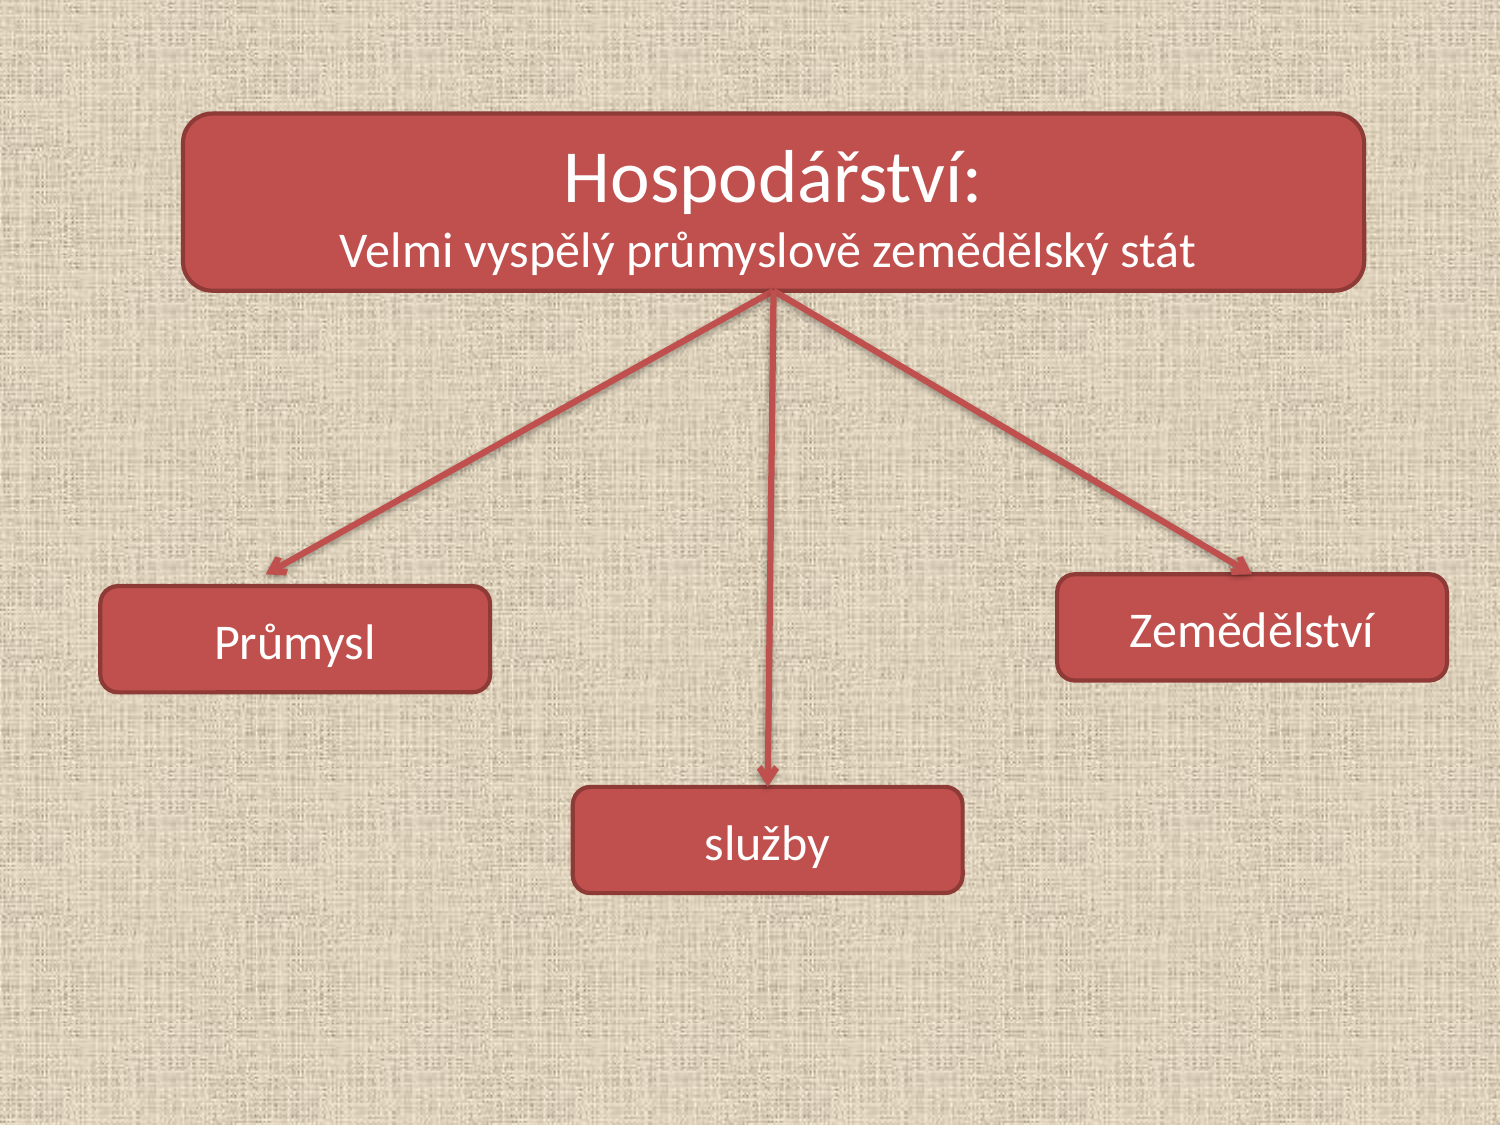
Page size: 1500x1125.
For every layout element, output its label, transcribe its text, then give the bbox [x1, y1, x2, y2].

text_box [774, 290, 1253, 575]
picture [0, 0, 1500, 1125]
text_box služby [570, 784, 965, 896]
text_box Zemědělství [1055, 572, 1450, 683]
text_box Průmysl [98, 583, 493, 695]
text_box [265, 290, 766, 575]
text_box Hospodářství: Velmi vyspělý průmyslově zemědělský stát [180, 111, 1367, 293]
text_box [767, 290, 774, 788]
